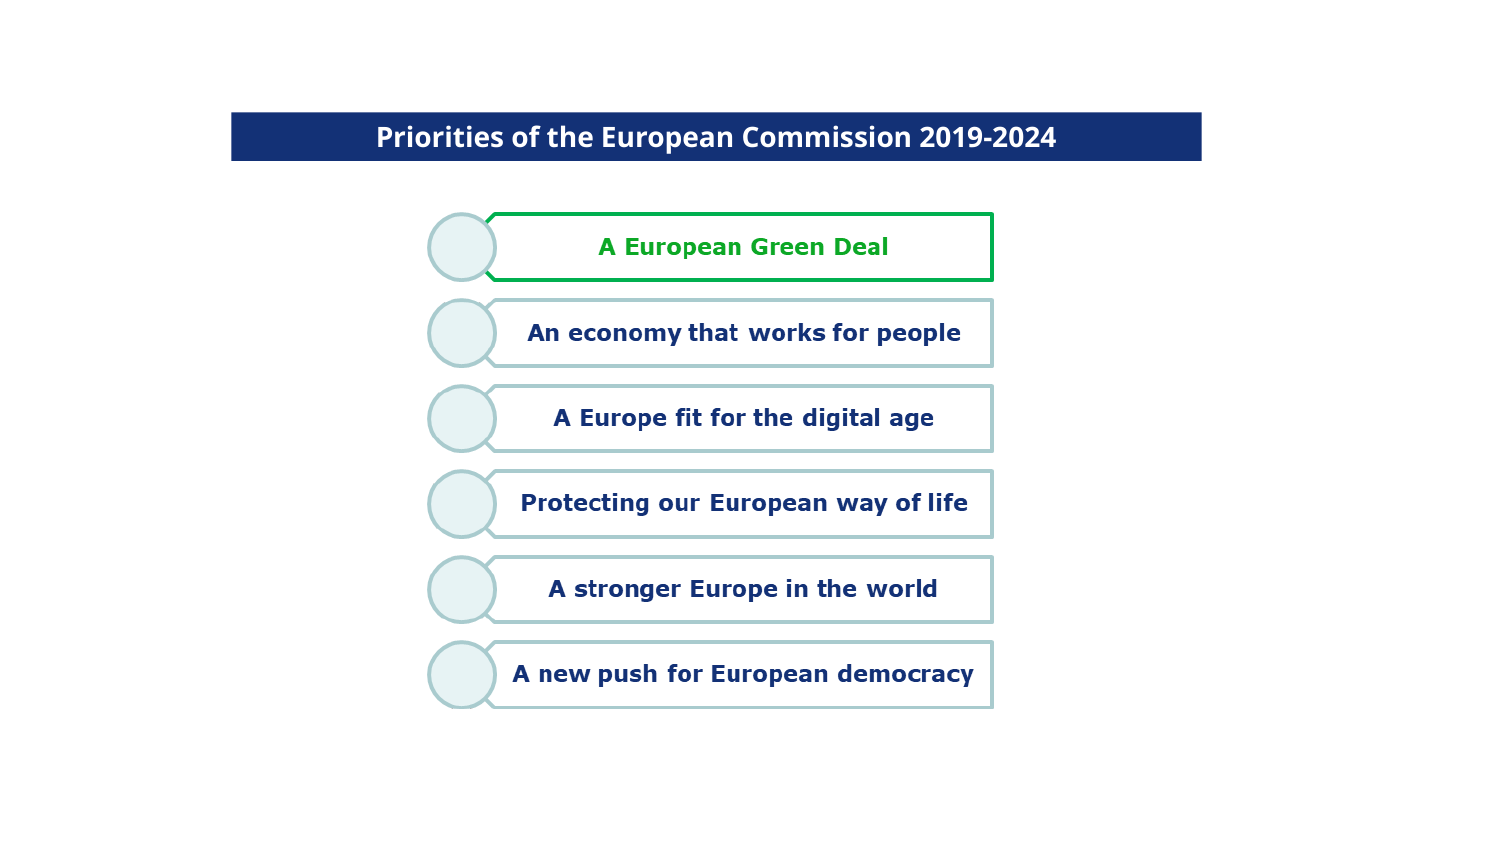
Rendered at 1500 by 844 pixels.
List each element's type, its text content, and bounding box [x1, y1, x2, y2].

text_box Priorities of the European Commission 2019-2024 [231, 112, 1202, 161]
picture [311, 211, 1109, 709]
